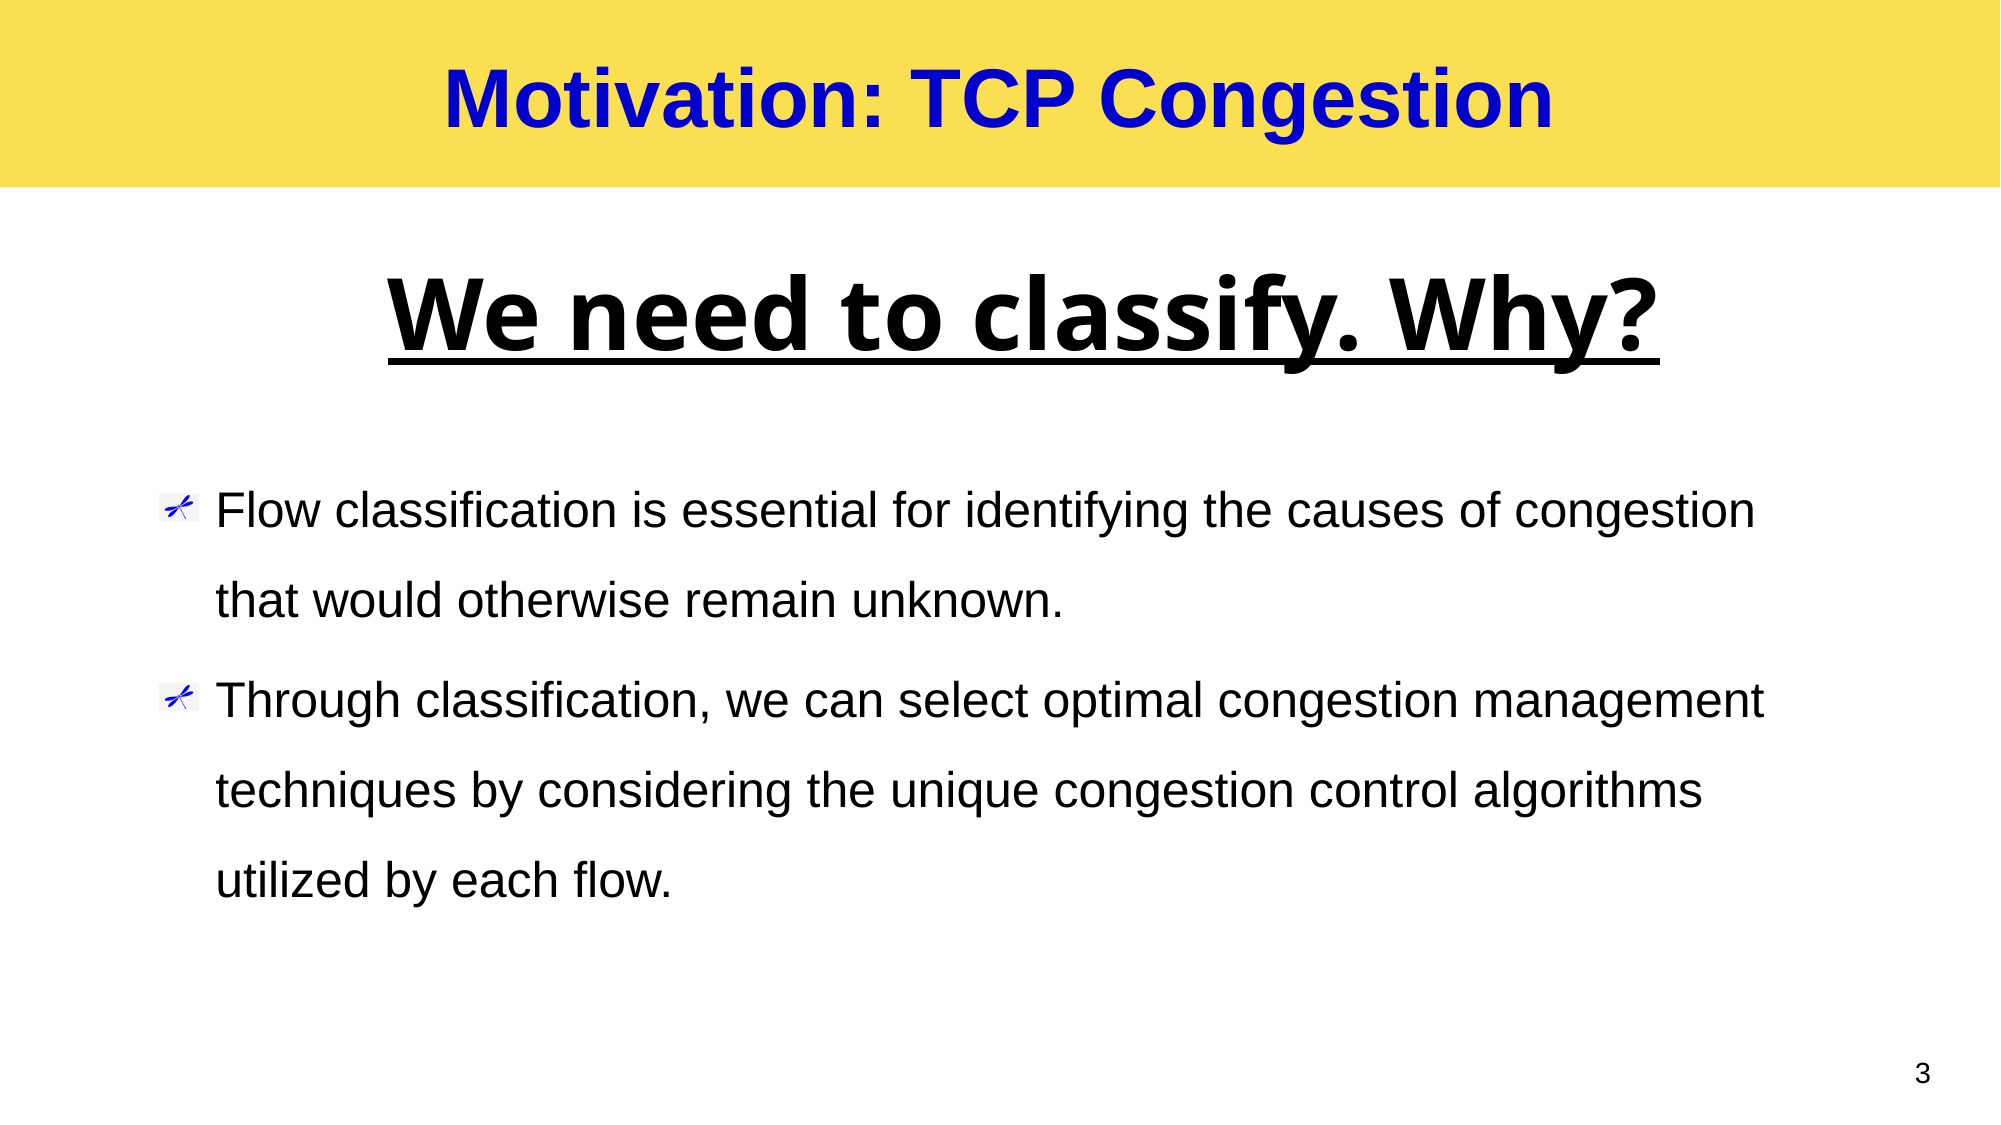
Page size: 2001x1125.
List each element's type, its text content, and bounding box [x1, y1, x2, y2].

text_box Flow classification is essential for identifying the causes of congestion that would otherwise remain unknown. Through classification, we can select optimal congestion management techniques by considering the unique congestion control algorithms utilized by each flow. [144, 439, 1829, 915]
title Motivation: TCP Congestion [0, 0, 2000, 188]
picture [159, 493, 186, 521]
text_box We need to classify. Why? [201, 243, 1846, 378]
picture [159, 683, 186, 711]
